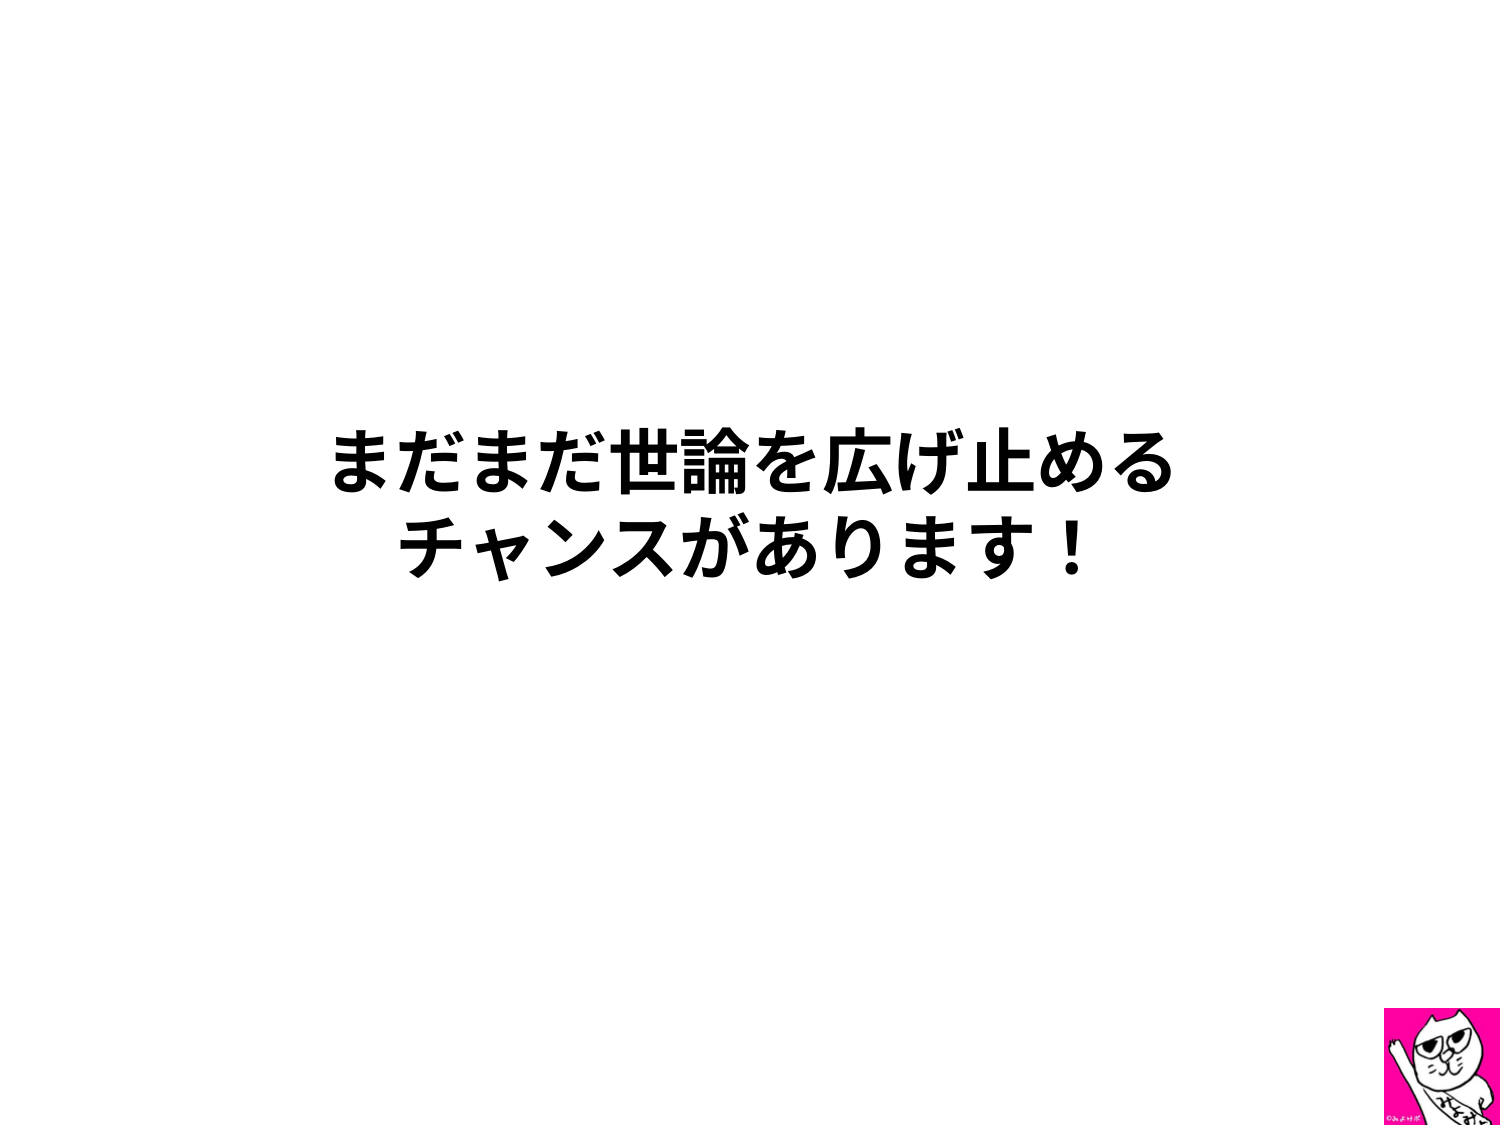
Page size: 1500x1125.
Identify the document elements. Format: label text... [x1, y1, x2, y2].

picture [1384, 1008, 1500, 1125]
title まだまだ世論を広げ止める チャンスがあります！ [76, 408, 1427, 597]
